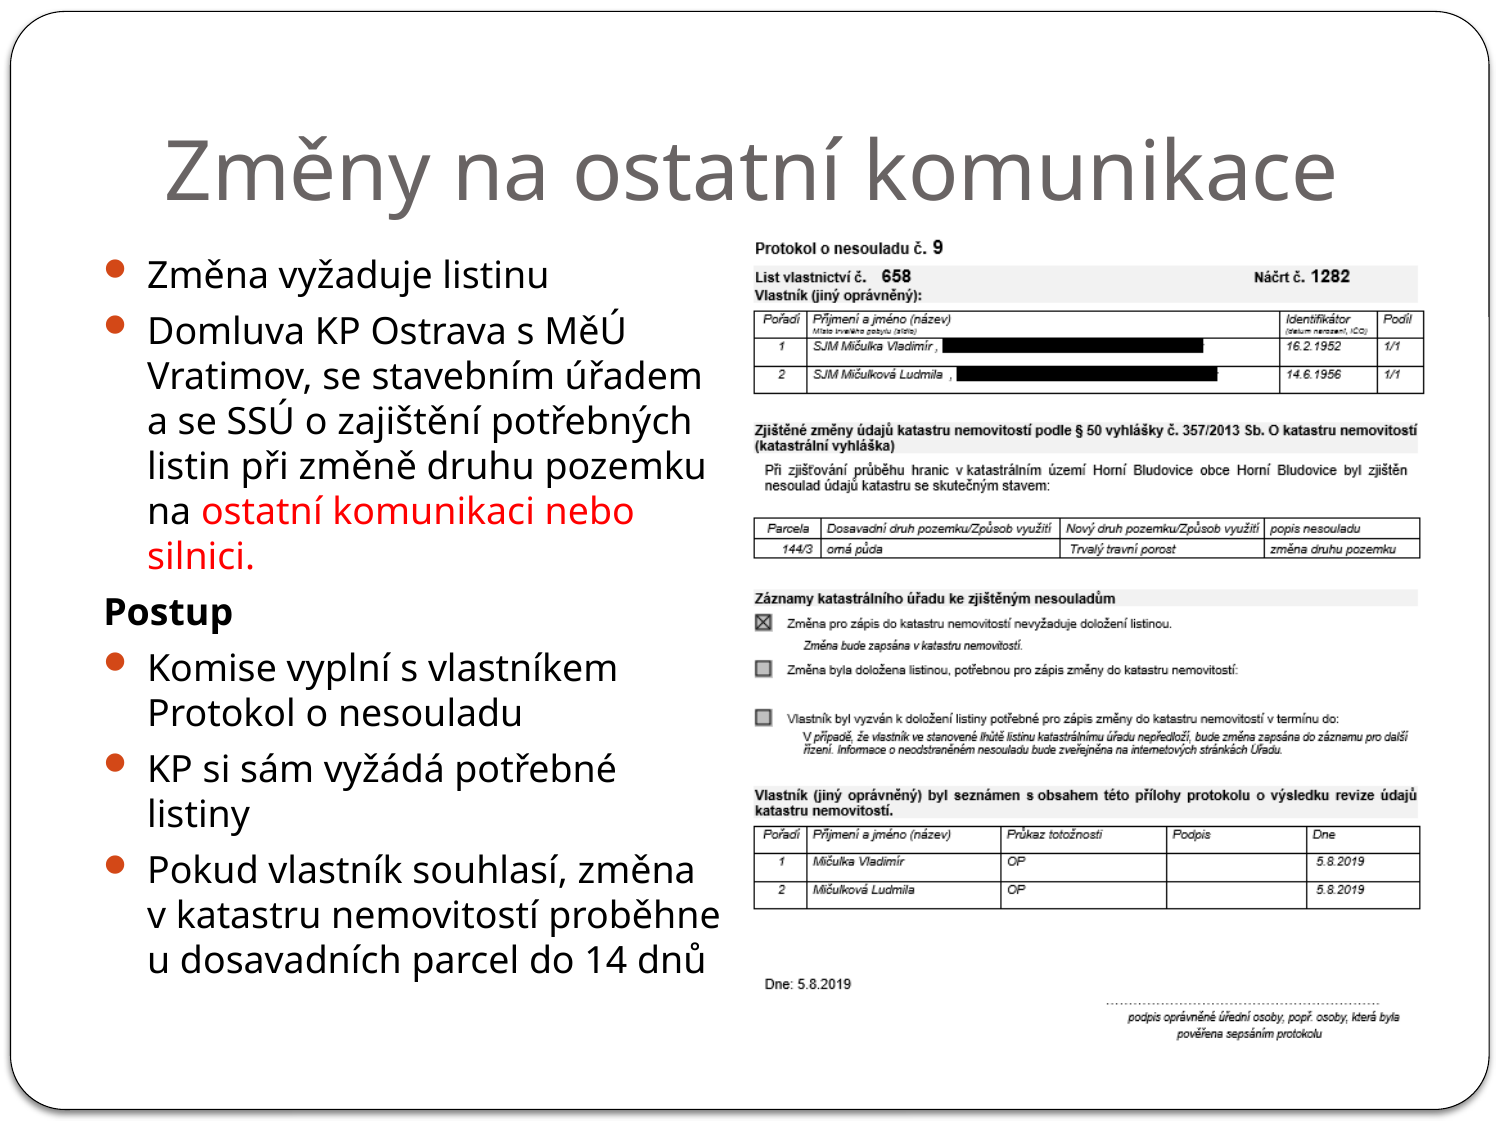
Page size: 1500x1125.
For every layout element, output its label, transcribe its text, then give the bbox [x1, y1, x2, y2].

text_box Změna vyžaduje listinu Domluva KP Ostrava s MěÚ Vratimov, se stavebním úřadem a se SSÚ o zajištění potřebných listin při změně druhu pozemku na ostatní komunikaci nebo silnici. Postup Komise vyplní s vlastníkem Protokol o nesouladu KP si sám vyžádá potřebné listiny Pokud vlastník souhlasí, změna v katastru nemovitostí proběhne u dosavadních parcel do 14 dnů [88, 243, 739, 1035]
title Změny na ostatní komunikace [150, 45, 1425, 233]
picture [746, 231, 1428, 1047]
